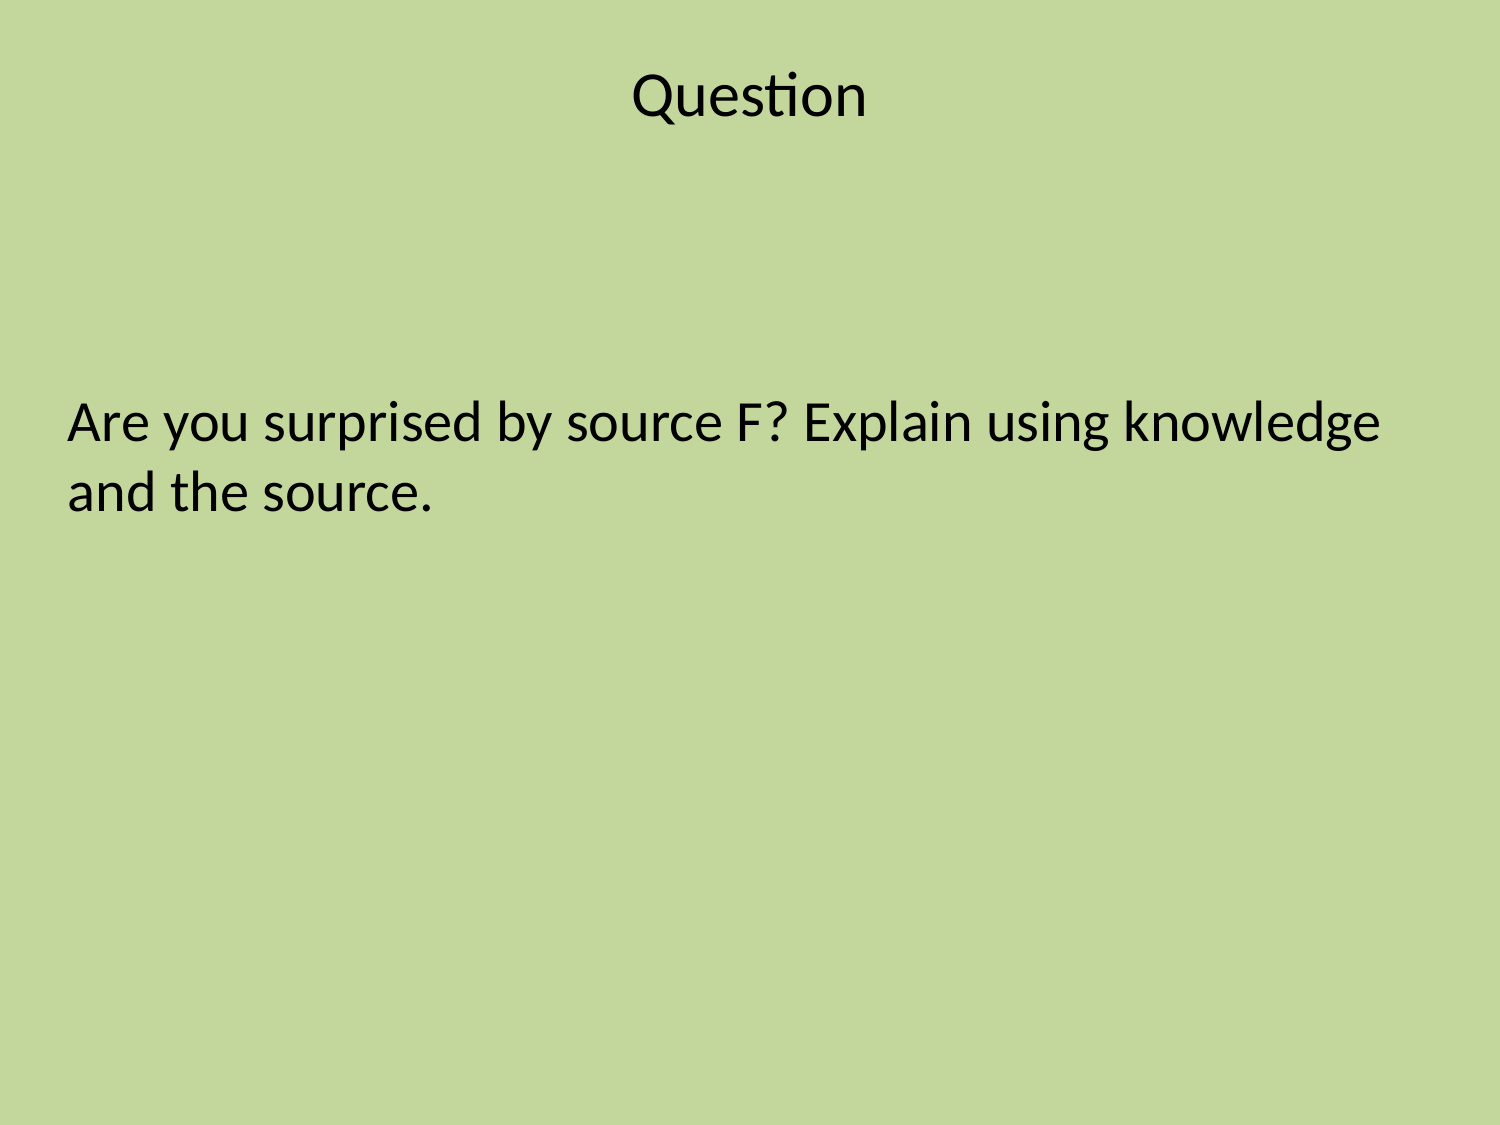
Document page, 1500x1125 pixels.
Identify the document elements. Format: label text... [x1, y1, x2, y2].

text_box Are you surprised by source F? Explain using knowledge and the source. [53, 375, 1471, 531]
title Question [75, 45, 1425, 138]
